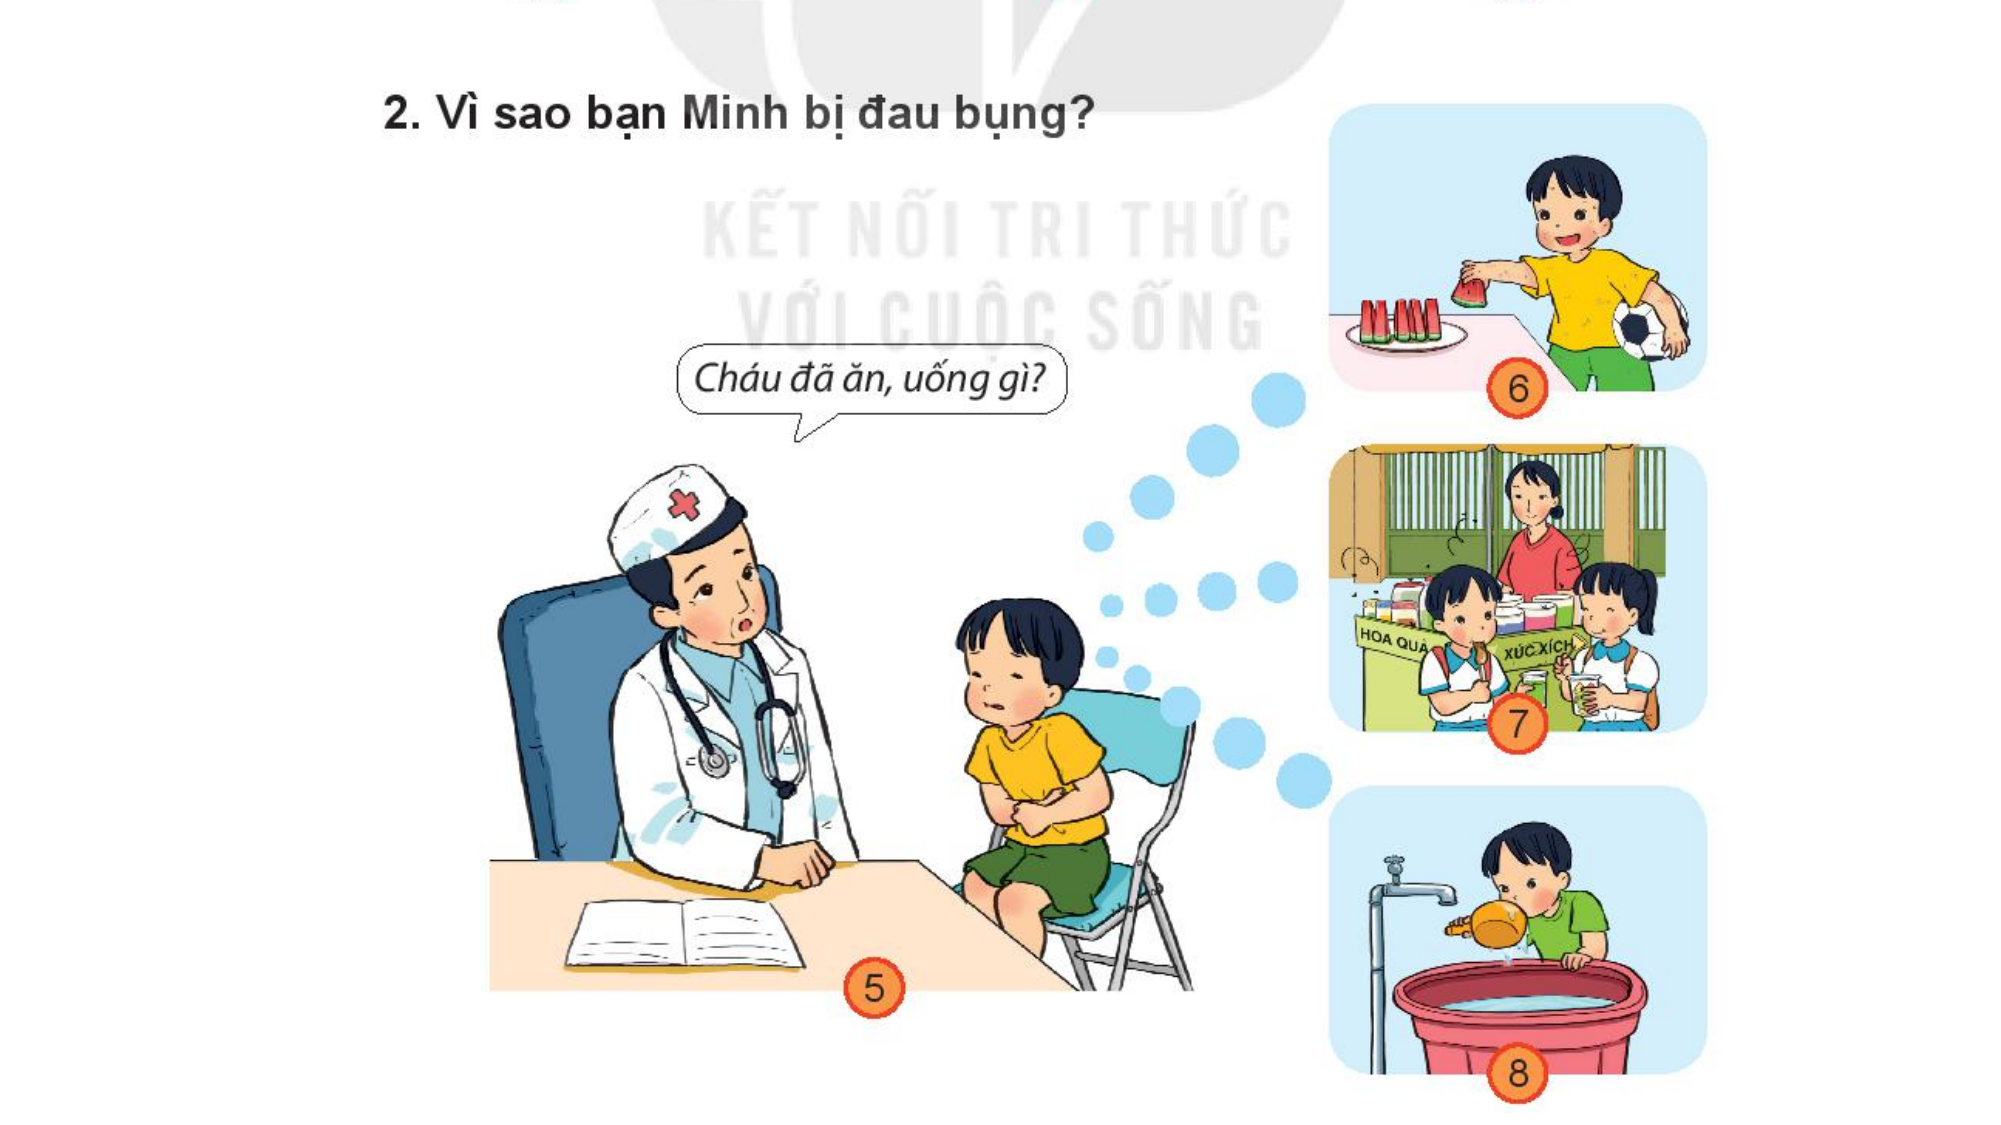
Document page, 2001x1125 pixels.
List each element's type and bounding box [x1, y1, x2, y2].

picture [234, 0, 1766, 1113]
